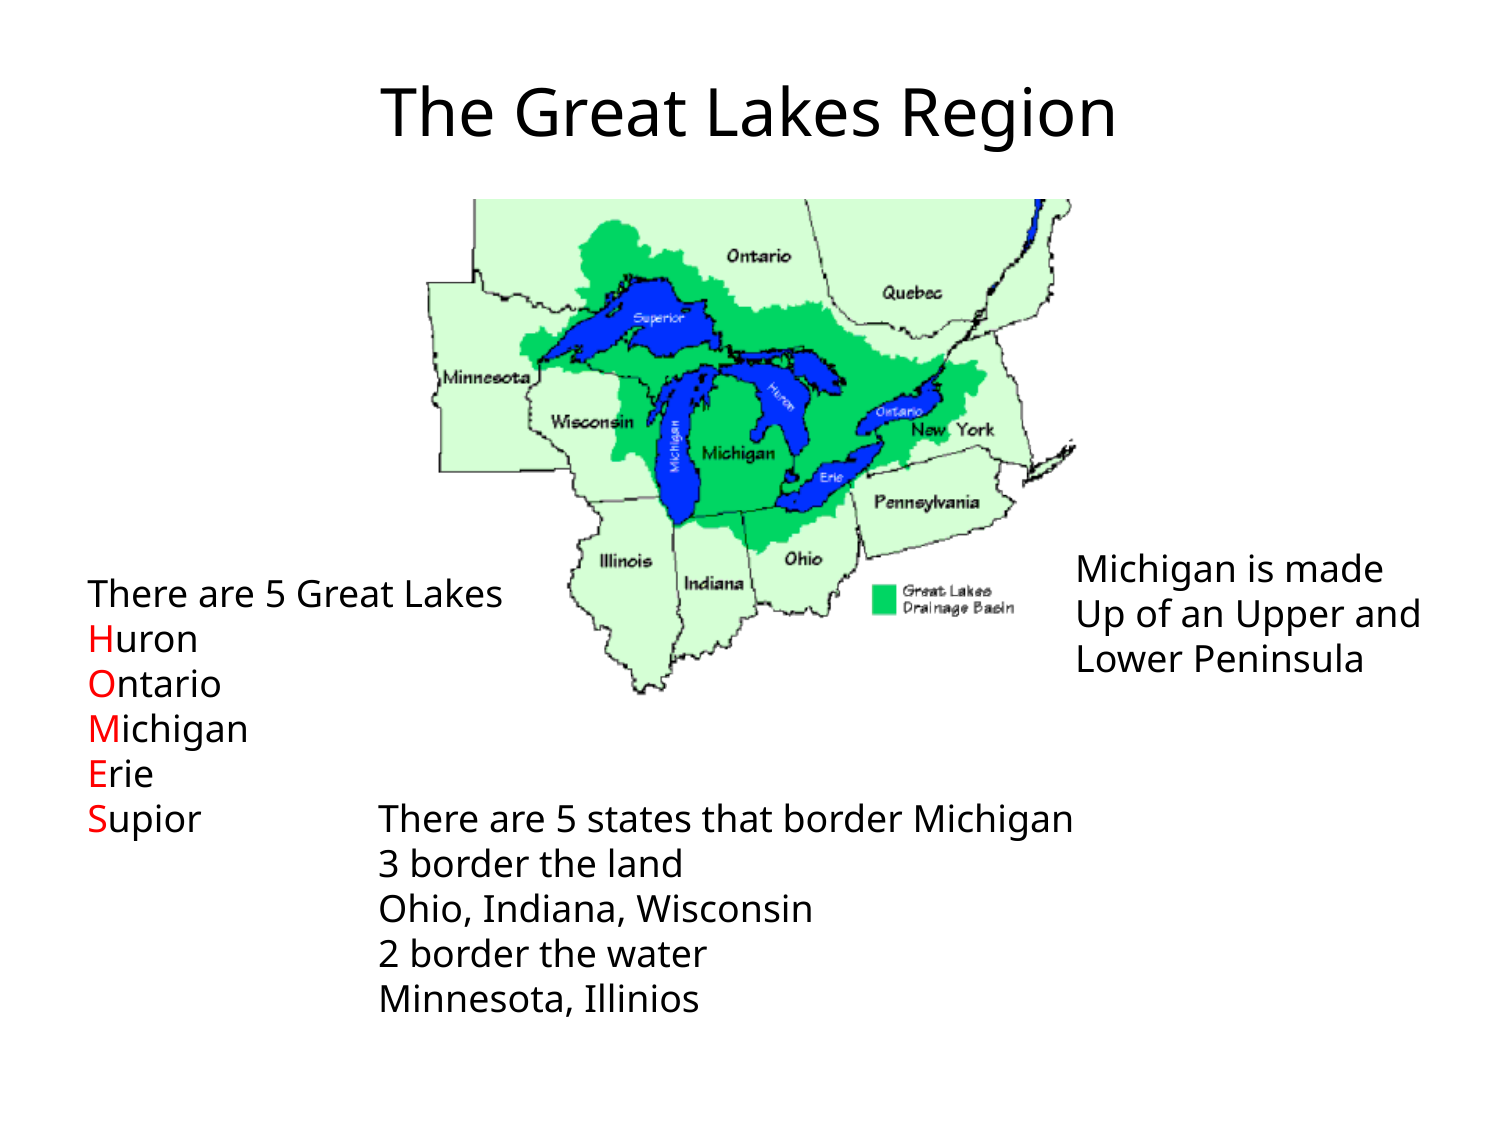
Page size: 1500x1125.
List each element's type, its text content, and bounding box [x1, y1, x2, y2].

picture [412, 199, 1116, 701]
text_box There are 5 Great Lakes Huron Ontario Michigan Erie Supior [72, 562, 519, 848]
text_box There are 5 states that border Michigan 3 border the land Ohio, Indiana, Wisconsin 2 border the water Minnesota, Illinios [363, 787, 1091, 1028]
text_box The Great Lakes Region [249, 62, 1250, 158]
text_box Michigan is made Up of an Upper and Lower Peninsula [1119, 537, 1447, 688]
